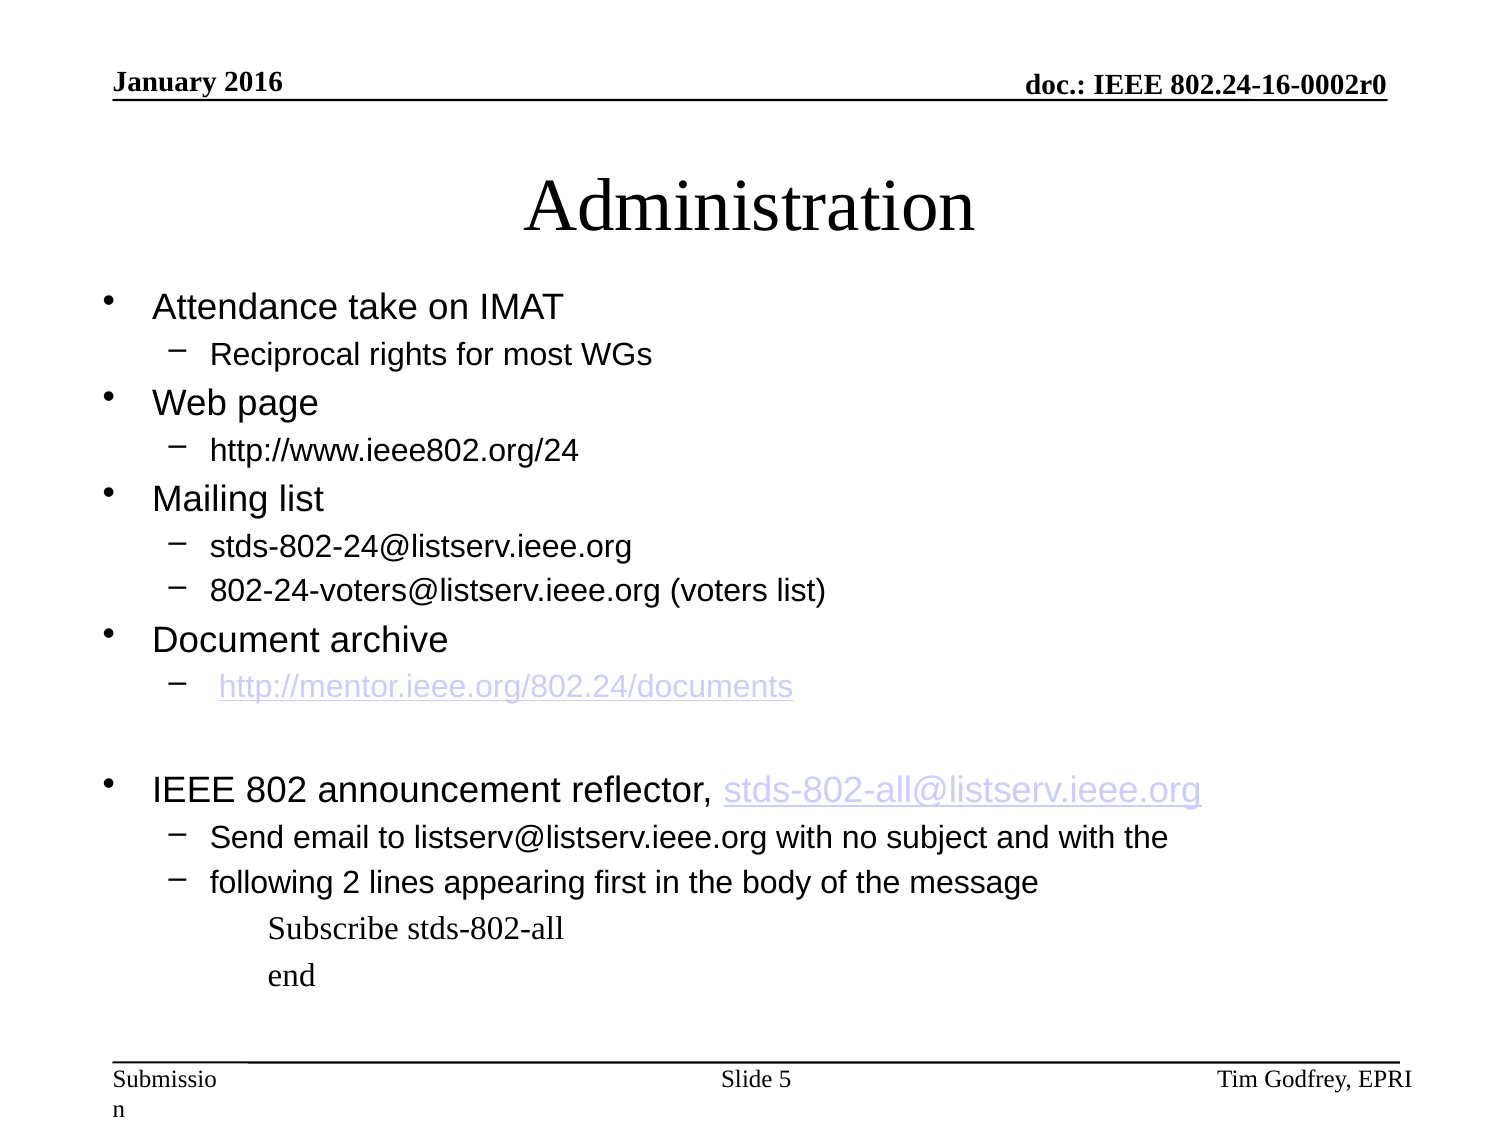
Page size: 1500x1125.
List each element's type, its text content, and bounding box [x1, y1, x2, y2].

slide_number Slide 5 [712, 1062, 800, 1093]
footer Tim Godfrey, EPRI [900, 1062, 1413, 1093]
title Administration [112, 112, 1388, 275]
list Attendance take on IMAT Reciprocal rights for most WGs Web page http://www.ieee802.org/24 Mailing list stds-802-24@listserv.ieee.org 802-24-voters@listserv.ieee.org (voters list) Document archive http://mentor.ieee.org/802.24/documents IEEE 802 announcement reflector, stds-802-all@listserv.ieee.org Send email to listserv@listserv.ieee.org with no subject and with the following 2 lines appearing first in the body of the message Subscribe stds-802-all end [87, 275, 1425, 1013]
